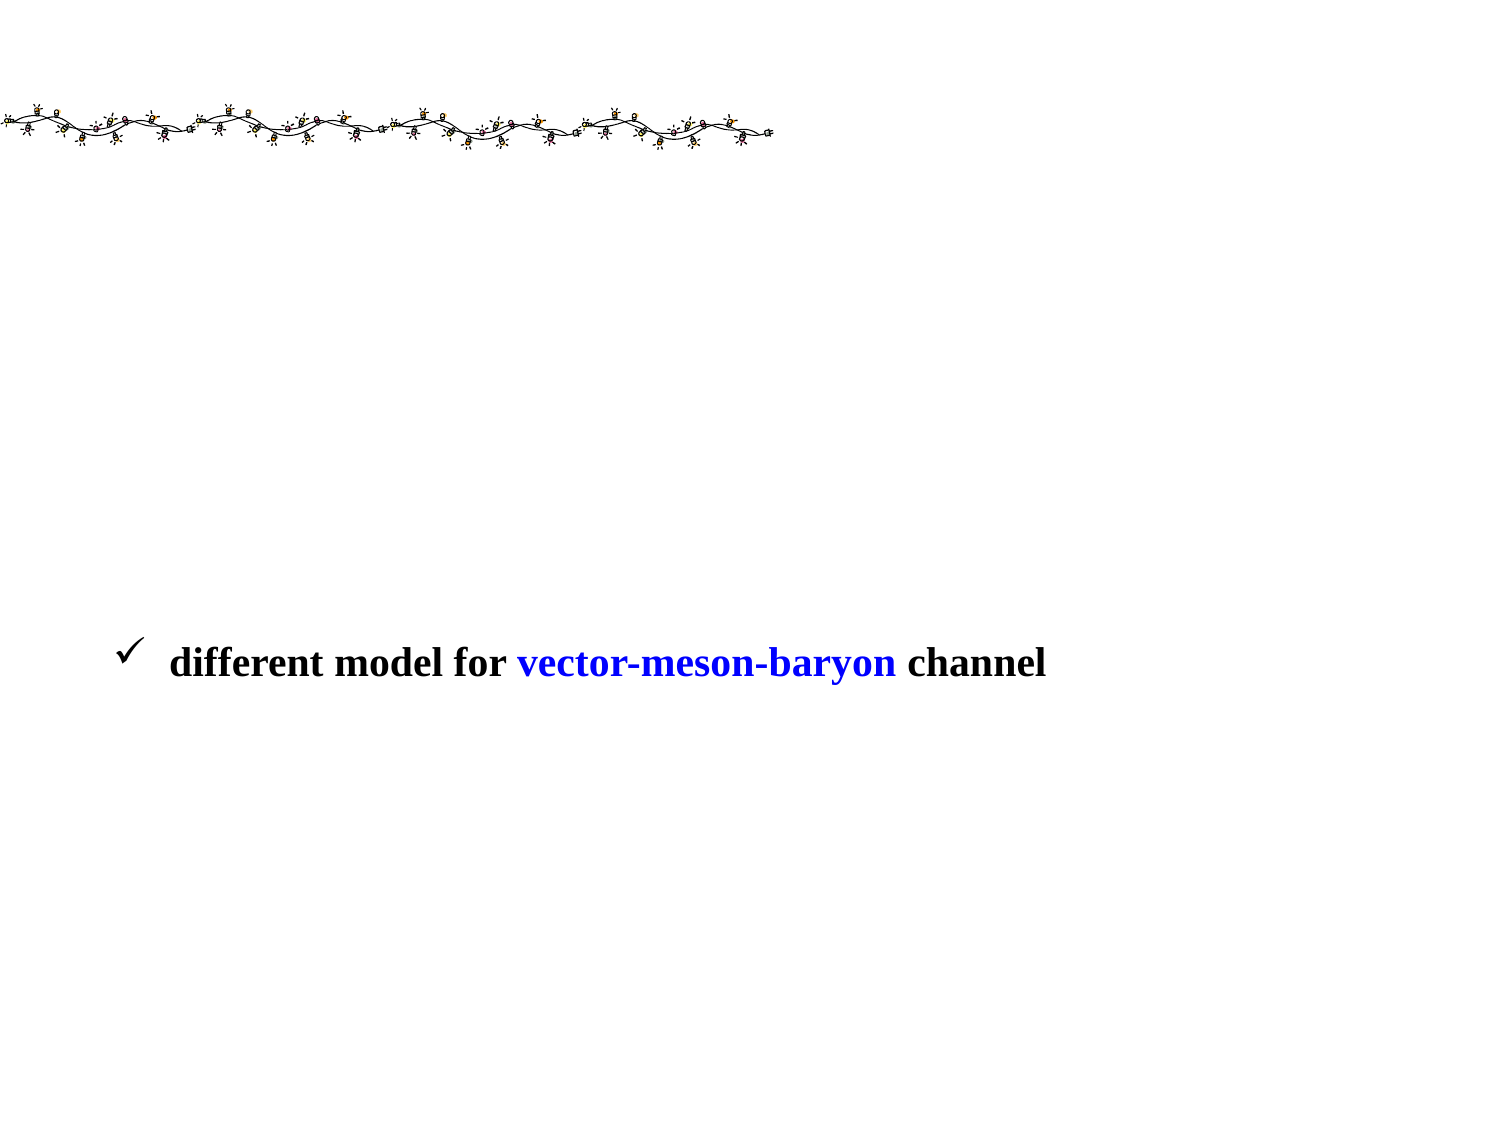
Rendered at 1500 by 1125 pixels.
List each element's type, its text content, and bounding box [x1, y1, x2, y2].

text_box different model for vector-meson-baryon channel [98, 627, 1062, 692]
